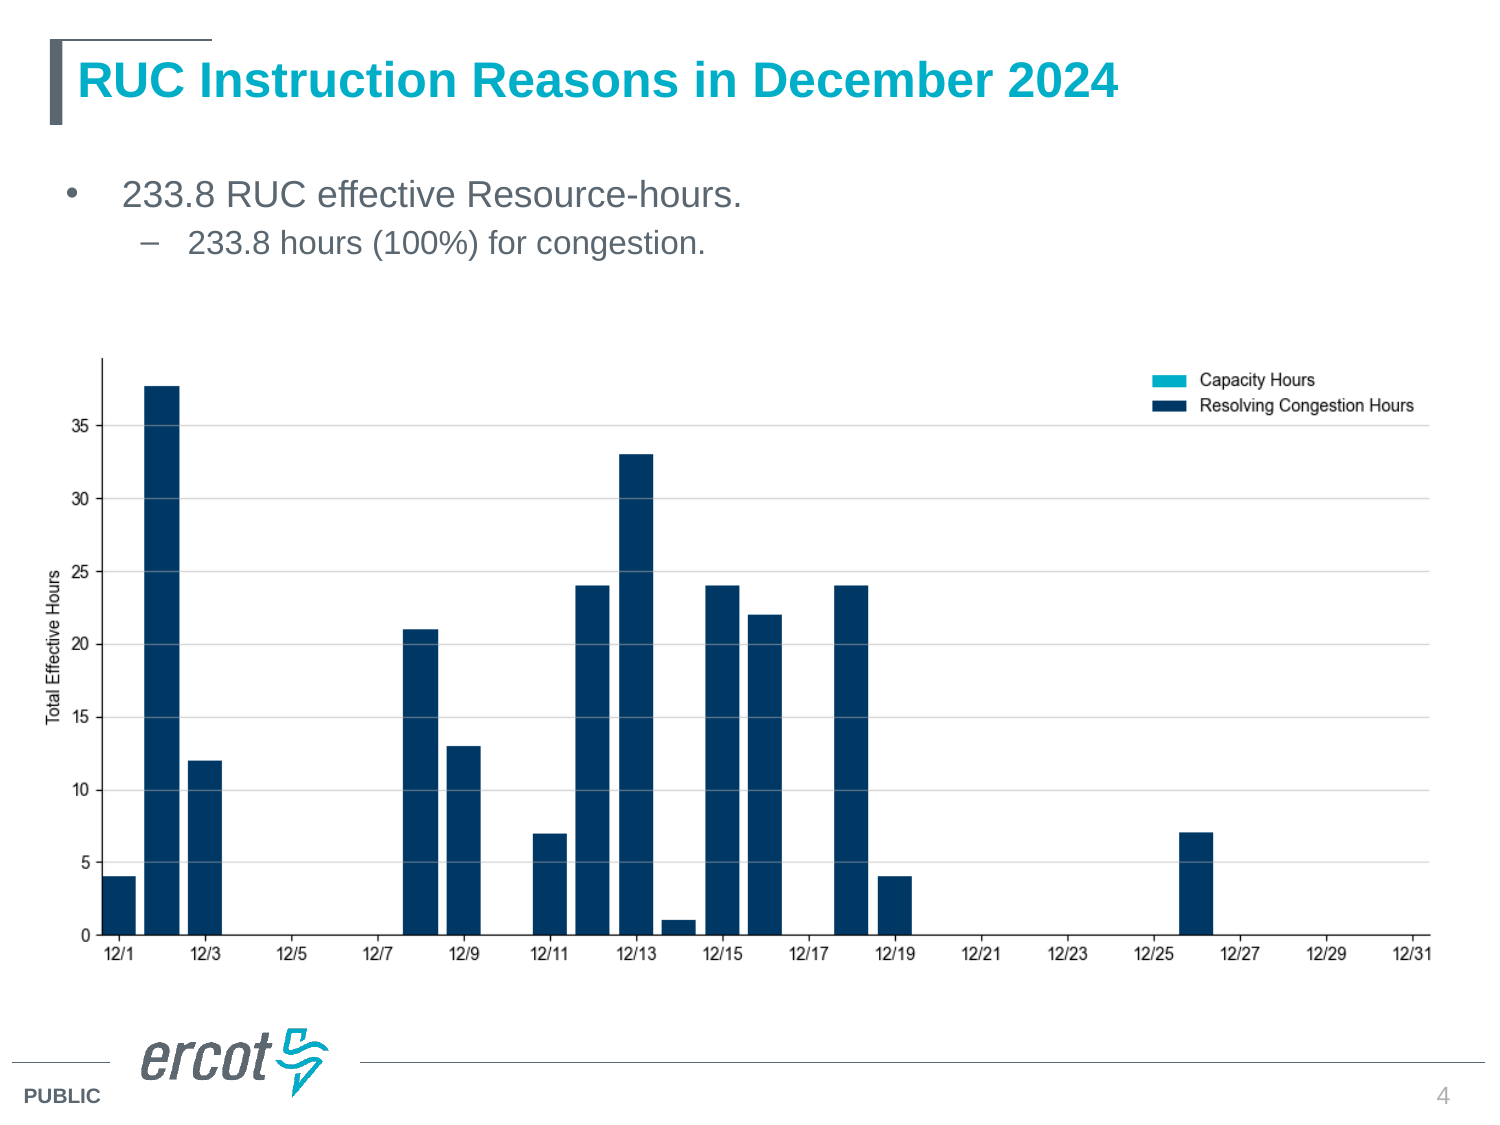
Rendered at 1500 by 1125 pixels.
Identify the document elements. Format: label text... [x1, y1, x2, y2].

list 233.8 RUC effective Resource-hours. 233.8 hours (100%) for congestion. [50, 162, 1451, 413]
picture [34, 346, 1444, 976]
title RUC Instruction Reasons in December 2024 [62, 39, 1450, 125]
slide_number 4 [1400, 1076, 1488, 1113]
picture [137, 1024, 332, 1100]
